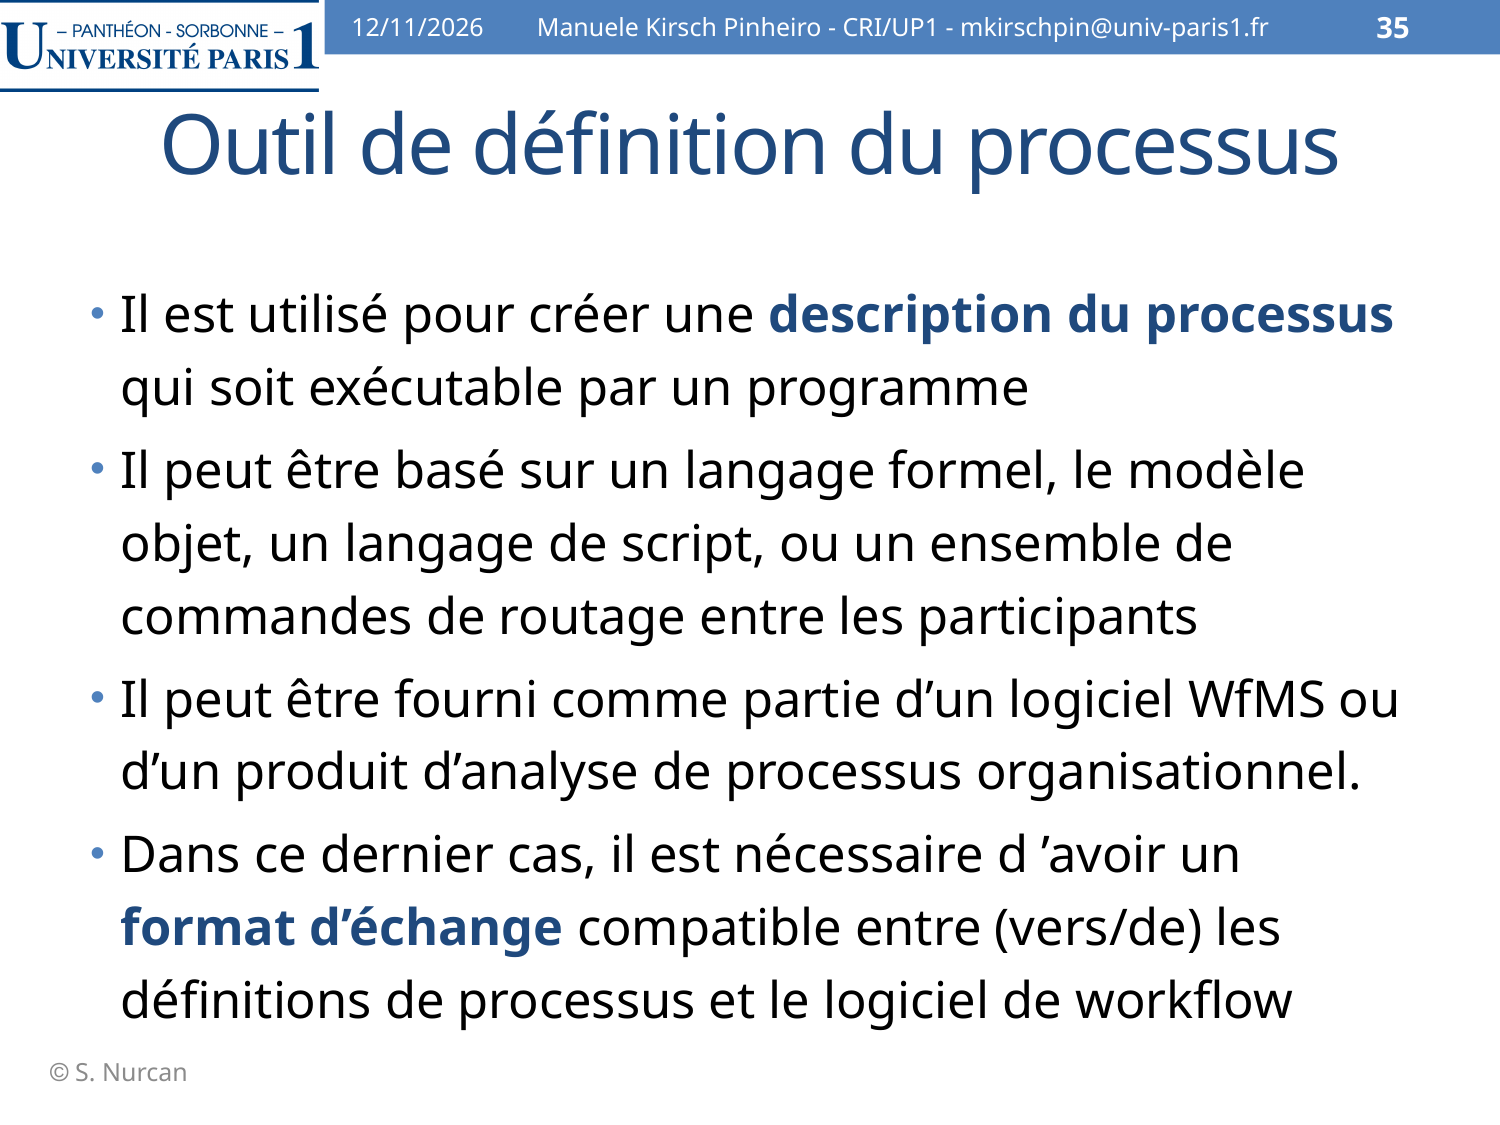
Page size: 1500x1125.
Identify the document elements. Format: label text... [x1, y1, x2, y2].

slide_number 35 [1340, 3, 1425, 55]
footer Manuele Kirsch Pinheiro - CRI/UP1 - mkirschpin@univ-paris1.fr [478, 3, 1329, 55]
picture [0, 0, 319, 92]
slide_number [336, 3, 478, 55]
list Il est utilisé pour créer une description du processus qui soit exécutable par un programme Il peut être basé sur un langage formel, le modèle objet, un langage de script, ou un ensemble de commandes de routage entre les participants Il peut être fourni comme partie d’un logiciel WfMS ou d’un produit d’analyse de processus organisationnel. Dans ce dernier cas, il est nécessaire d ’avoir un format d’échange compatible entre (vers/de) les définitions de processus et le logiciel de workflow [75, 262, 1425, 1063]
text_box  S. Nurcan [35, 1041, 511, 1102]
title Outil de définition du processus [76, 66, 1425, 218]
